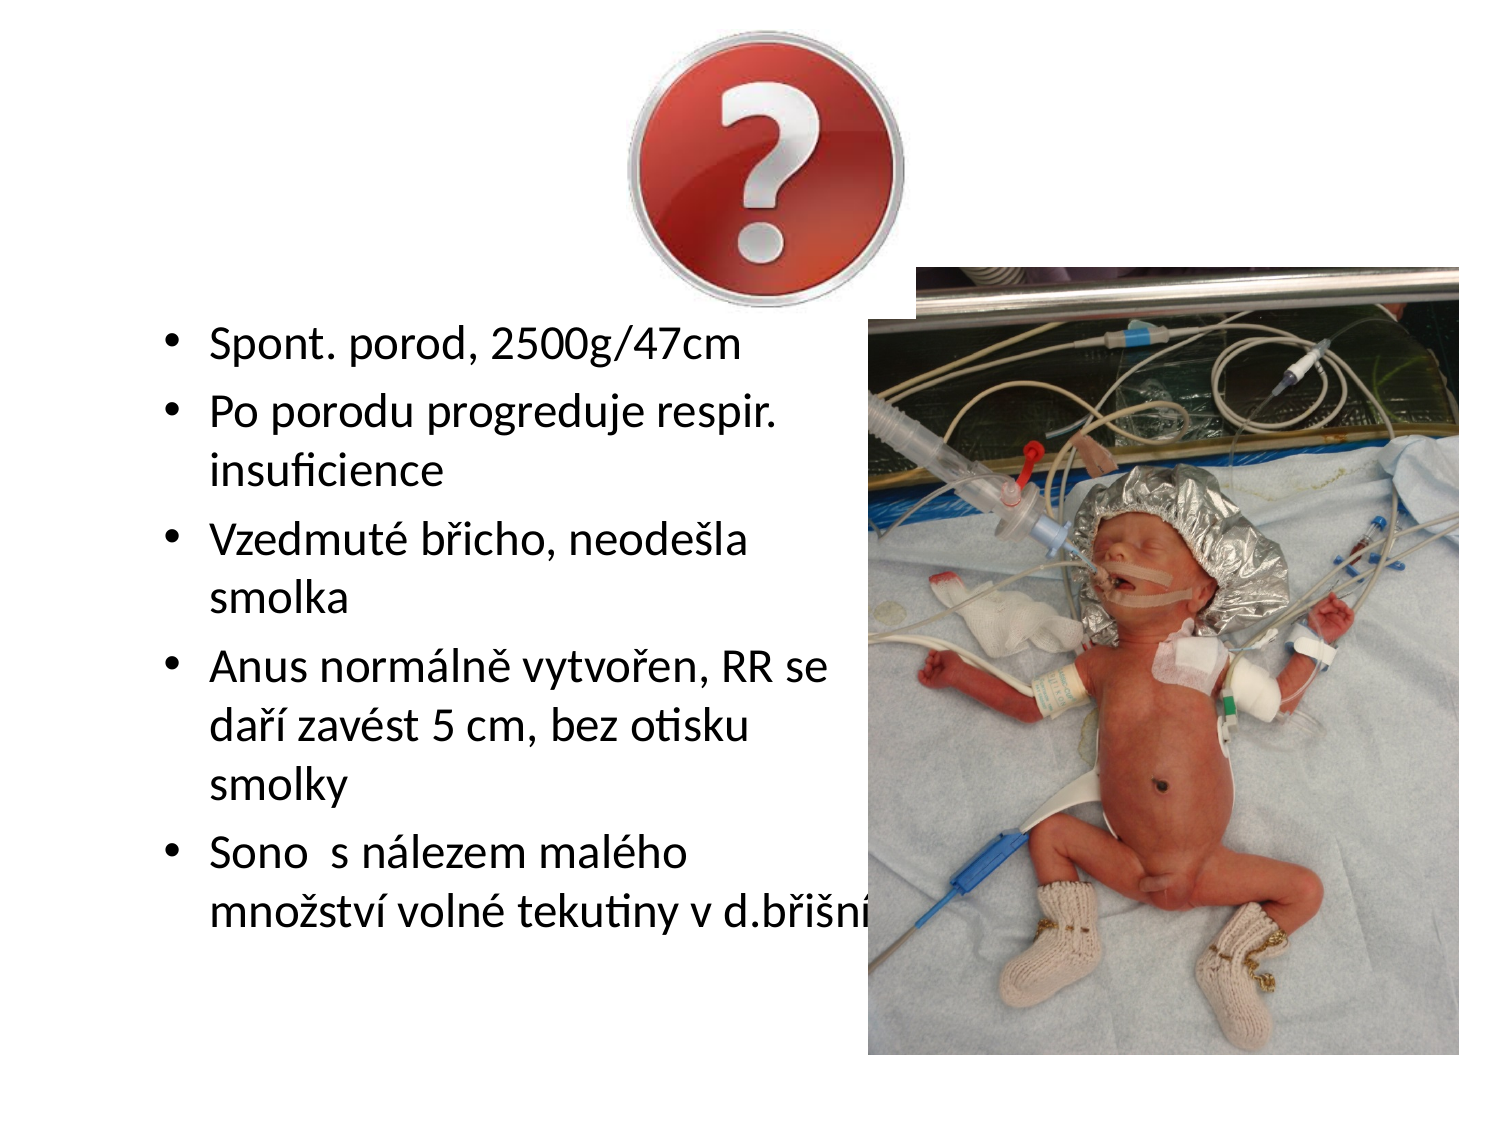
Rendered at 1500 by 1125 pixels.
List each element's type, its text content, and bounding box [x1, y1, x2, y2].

list Spont. porod, 2500g/47cm Po porodu progreduje respir. insuficience Vzedmuté břicho, neodešla smolka Anus normálně vytvořen, RR se daří zavést 5 cm, bez otisku smolky Sono s nálezem malého množství volné tekutiny v d.břišní [75, 302, 862, 1005]
picture [625, 29, 1459, 1055]
